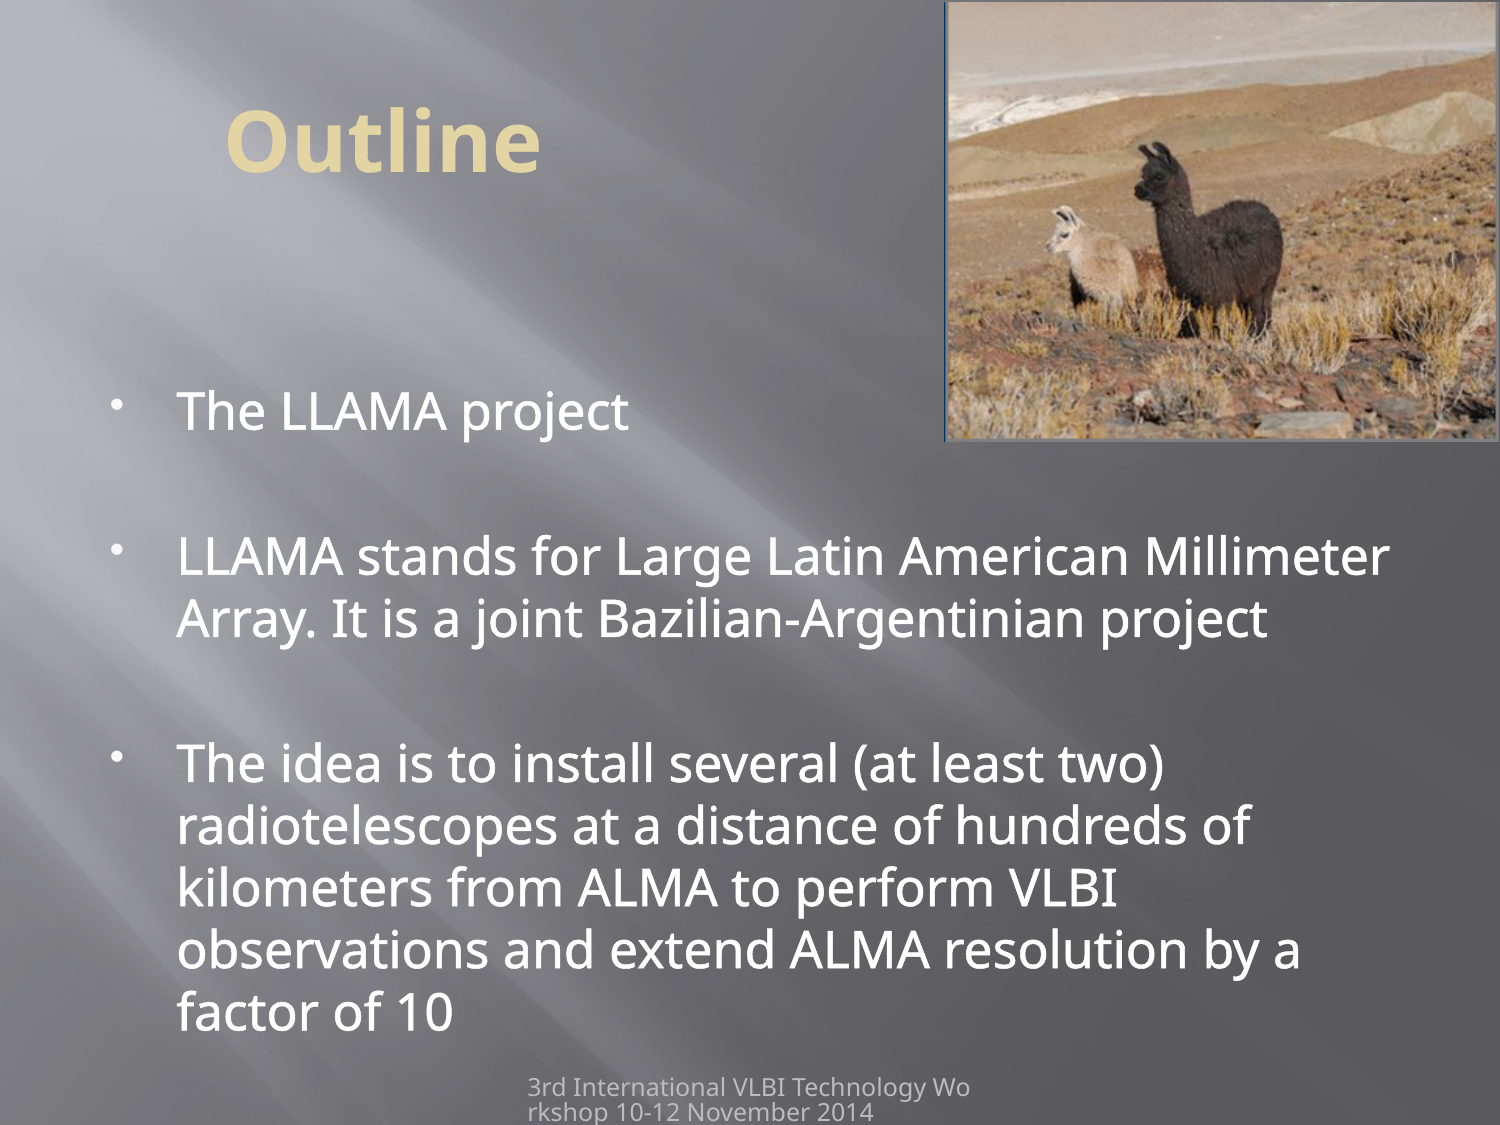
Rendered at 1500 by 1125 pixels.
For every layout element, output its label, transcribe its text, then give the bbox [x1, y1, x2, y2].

list The LLAMA project LLAMA stands for Large Latin American Millimeter Array. It is a joint Bazilian-Argentinian project The idea is to install several (at least two) radiotelescopes at a distance of hundreds of kilometers from ALMA to perform VLBI observations and extend ALMA resolution by a factor of 10 [75, 297, 1425, 1071]
title Outline [75, 45, 943, 233]
footer 3rd International VLBI Technology Workshop 10-12 November 2014 [512, 1052, 988, 1113]
picture [943, 1, 1500, 442]
